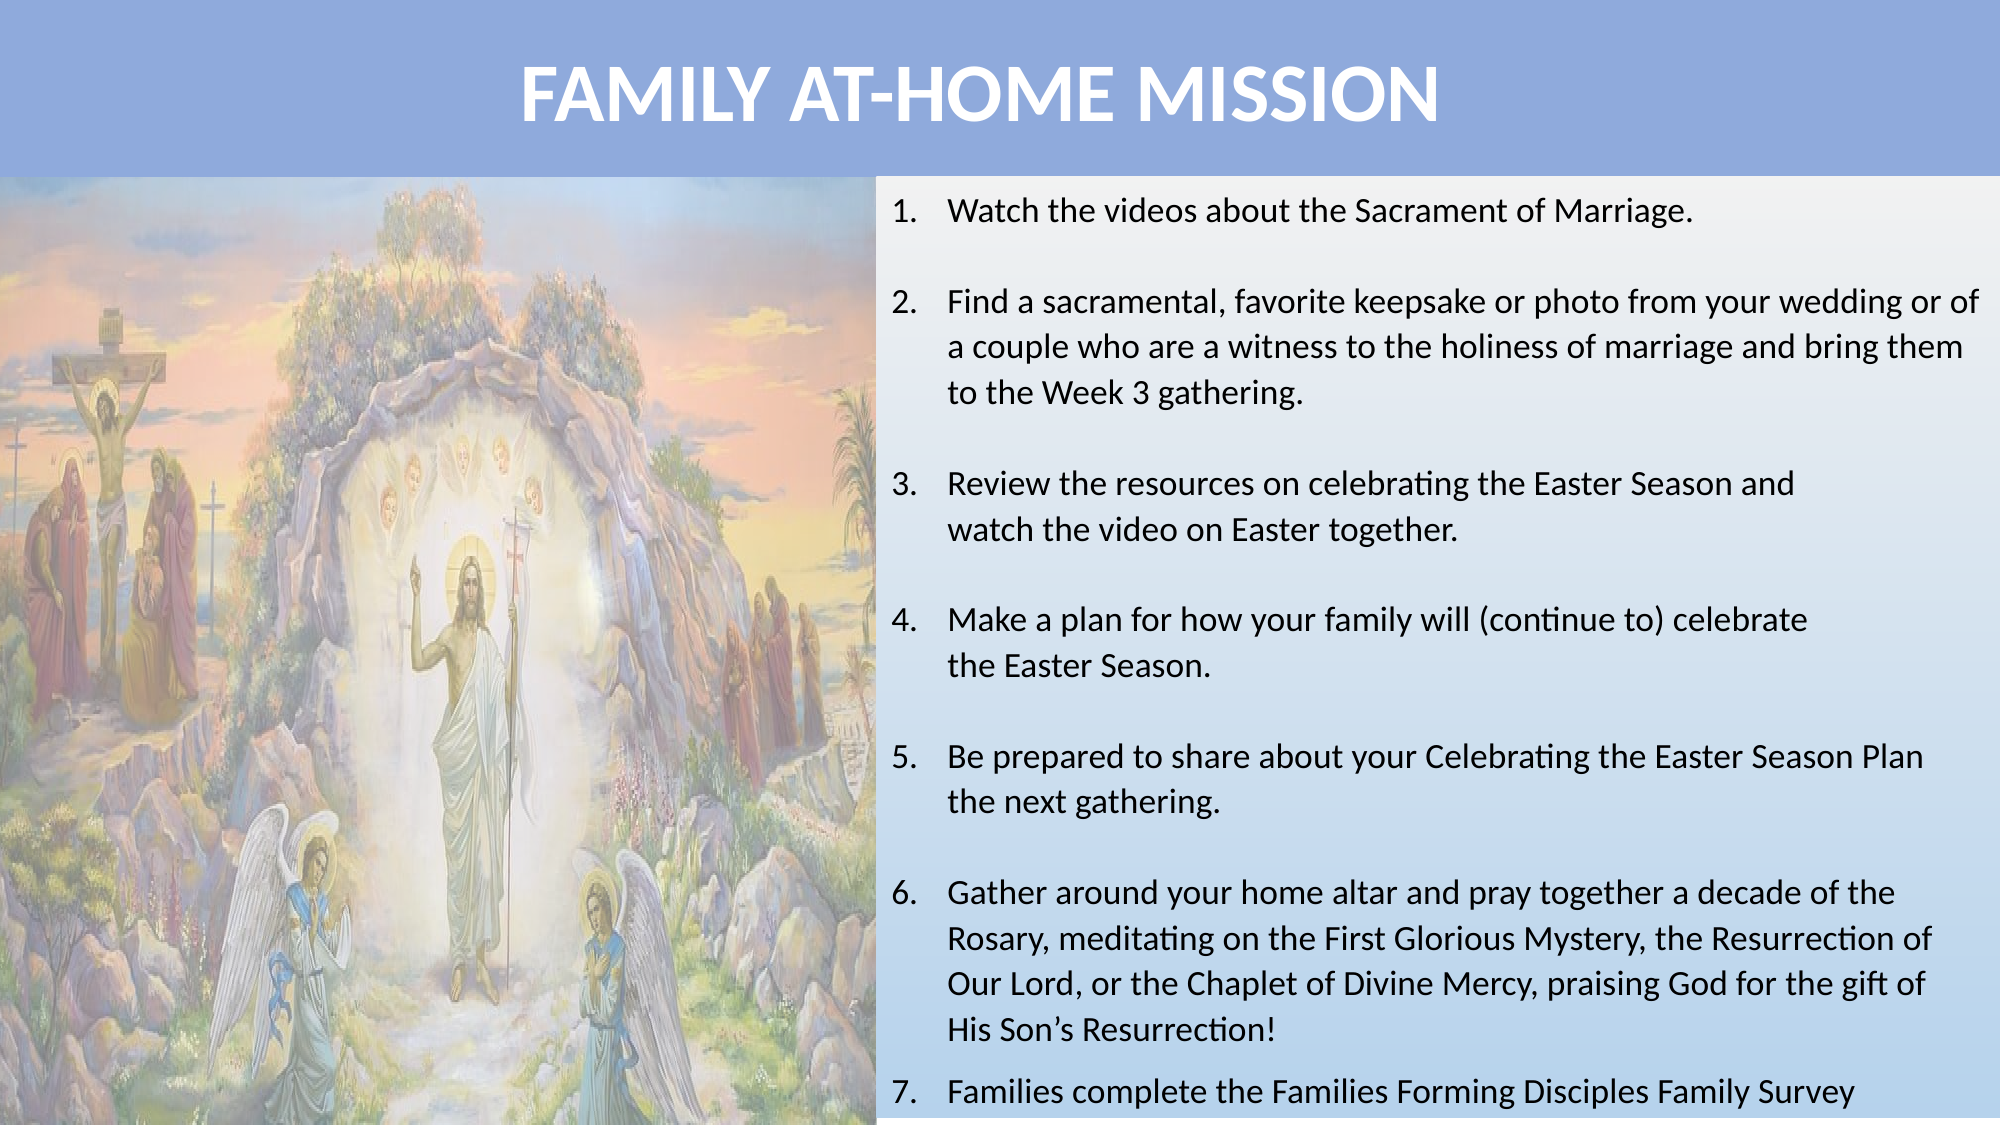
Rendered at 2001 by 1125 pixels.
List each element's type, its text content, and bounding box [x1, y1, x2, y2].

picture [0, 176, 877, 1125]
text_box Watch the videos about the Sacrament of Marriage. Find a sacramental, favorite keepsake or photo from your wedding or of a couple who are a witness to the holiness of marriage and bring them to the Week 3 gathering. Review the resources on celebrating the Easter Season and watch the video on Easter together. Make a plan for how your family will (continue to) celebrate the Easter Season. Be prepared to share about your Celebrating the Easter Season Plan the next gathering. Gather around your home altar and pray together a decade of the Rosary, meditating on the First Glorious Mystery, the Resurrection of Our Lord, or the Chaplet of Divine Mercy, praising God for the gift of His Son’s Resurrection! Families complete the Families Forming Disciples Family Survey [877, 176, 2000, 1118]
text_box [0, 0, 2000, 176]
text_box FAMILY AT-HOME MISSION [505, 30, 1494, 146]
